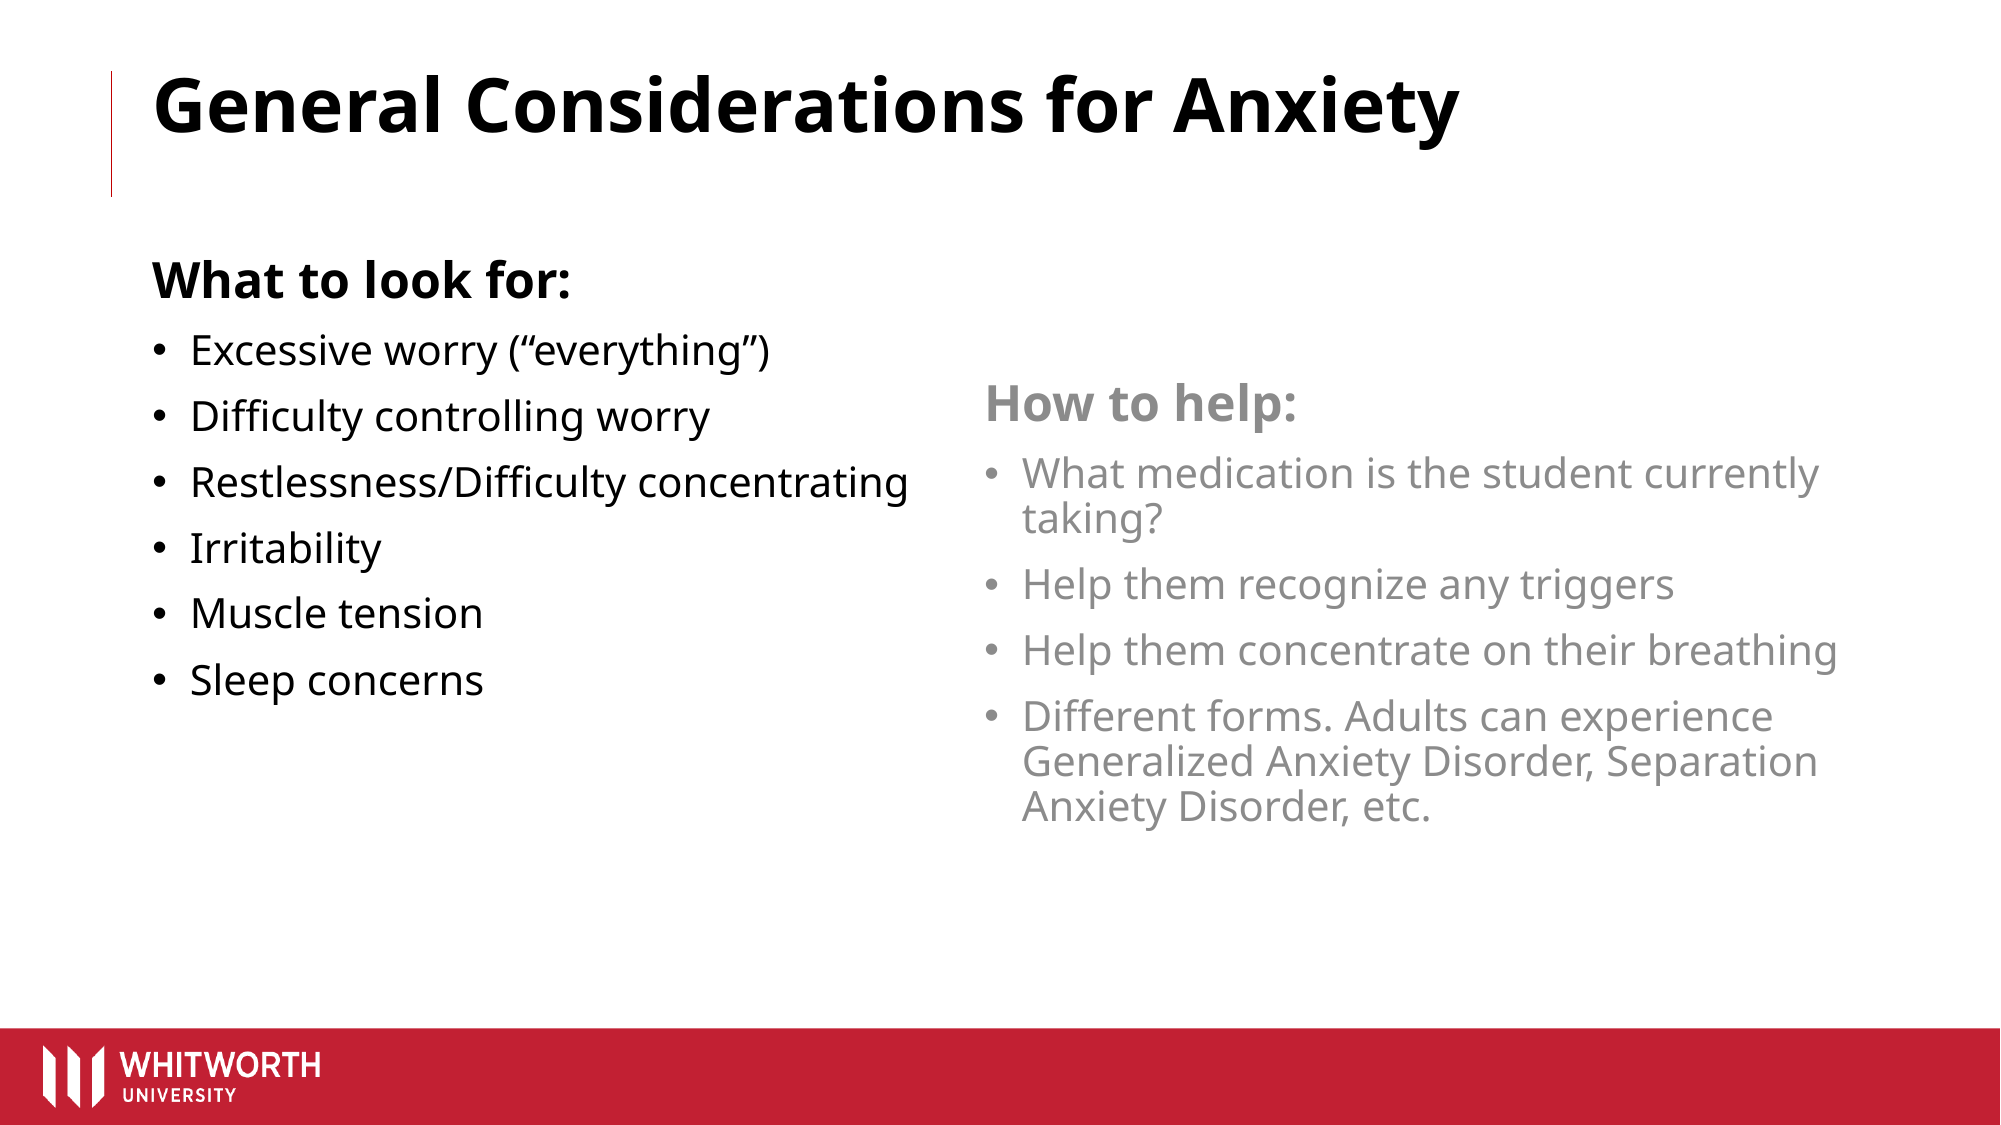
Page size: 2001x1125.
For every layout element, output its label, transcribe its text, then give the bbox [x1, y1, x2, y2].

title General Considerations for Anxiety [137, 59, 1863, 247]
list What to look for: Excessive worry (“everything”) Difficulty controlling worry Restlessness/Difficulty concentrating Irritability Muscle tension Sleep concerns [137, 247, 969, 962]
picture [43, 1045, 320, 1108]
list How to help: What medication is the student currently taking? Help them recognize any triggers Help them concentrate on their breathing Different forms. Adults can experience Generalized Anxiety Disorder, Separation Anxiety Disorder, etc. [969, 247, 1907, 962]
